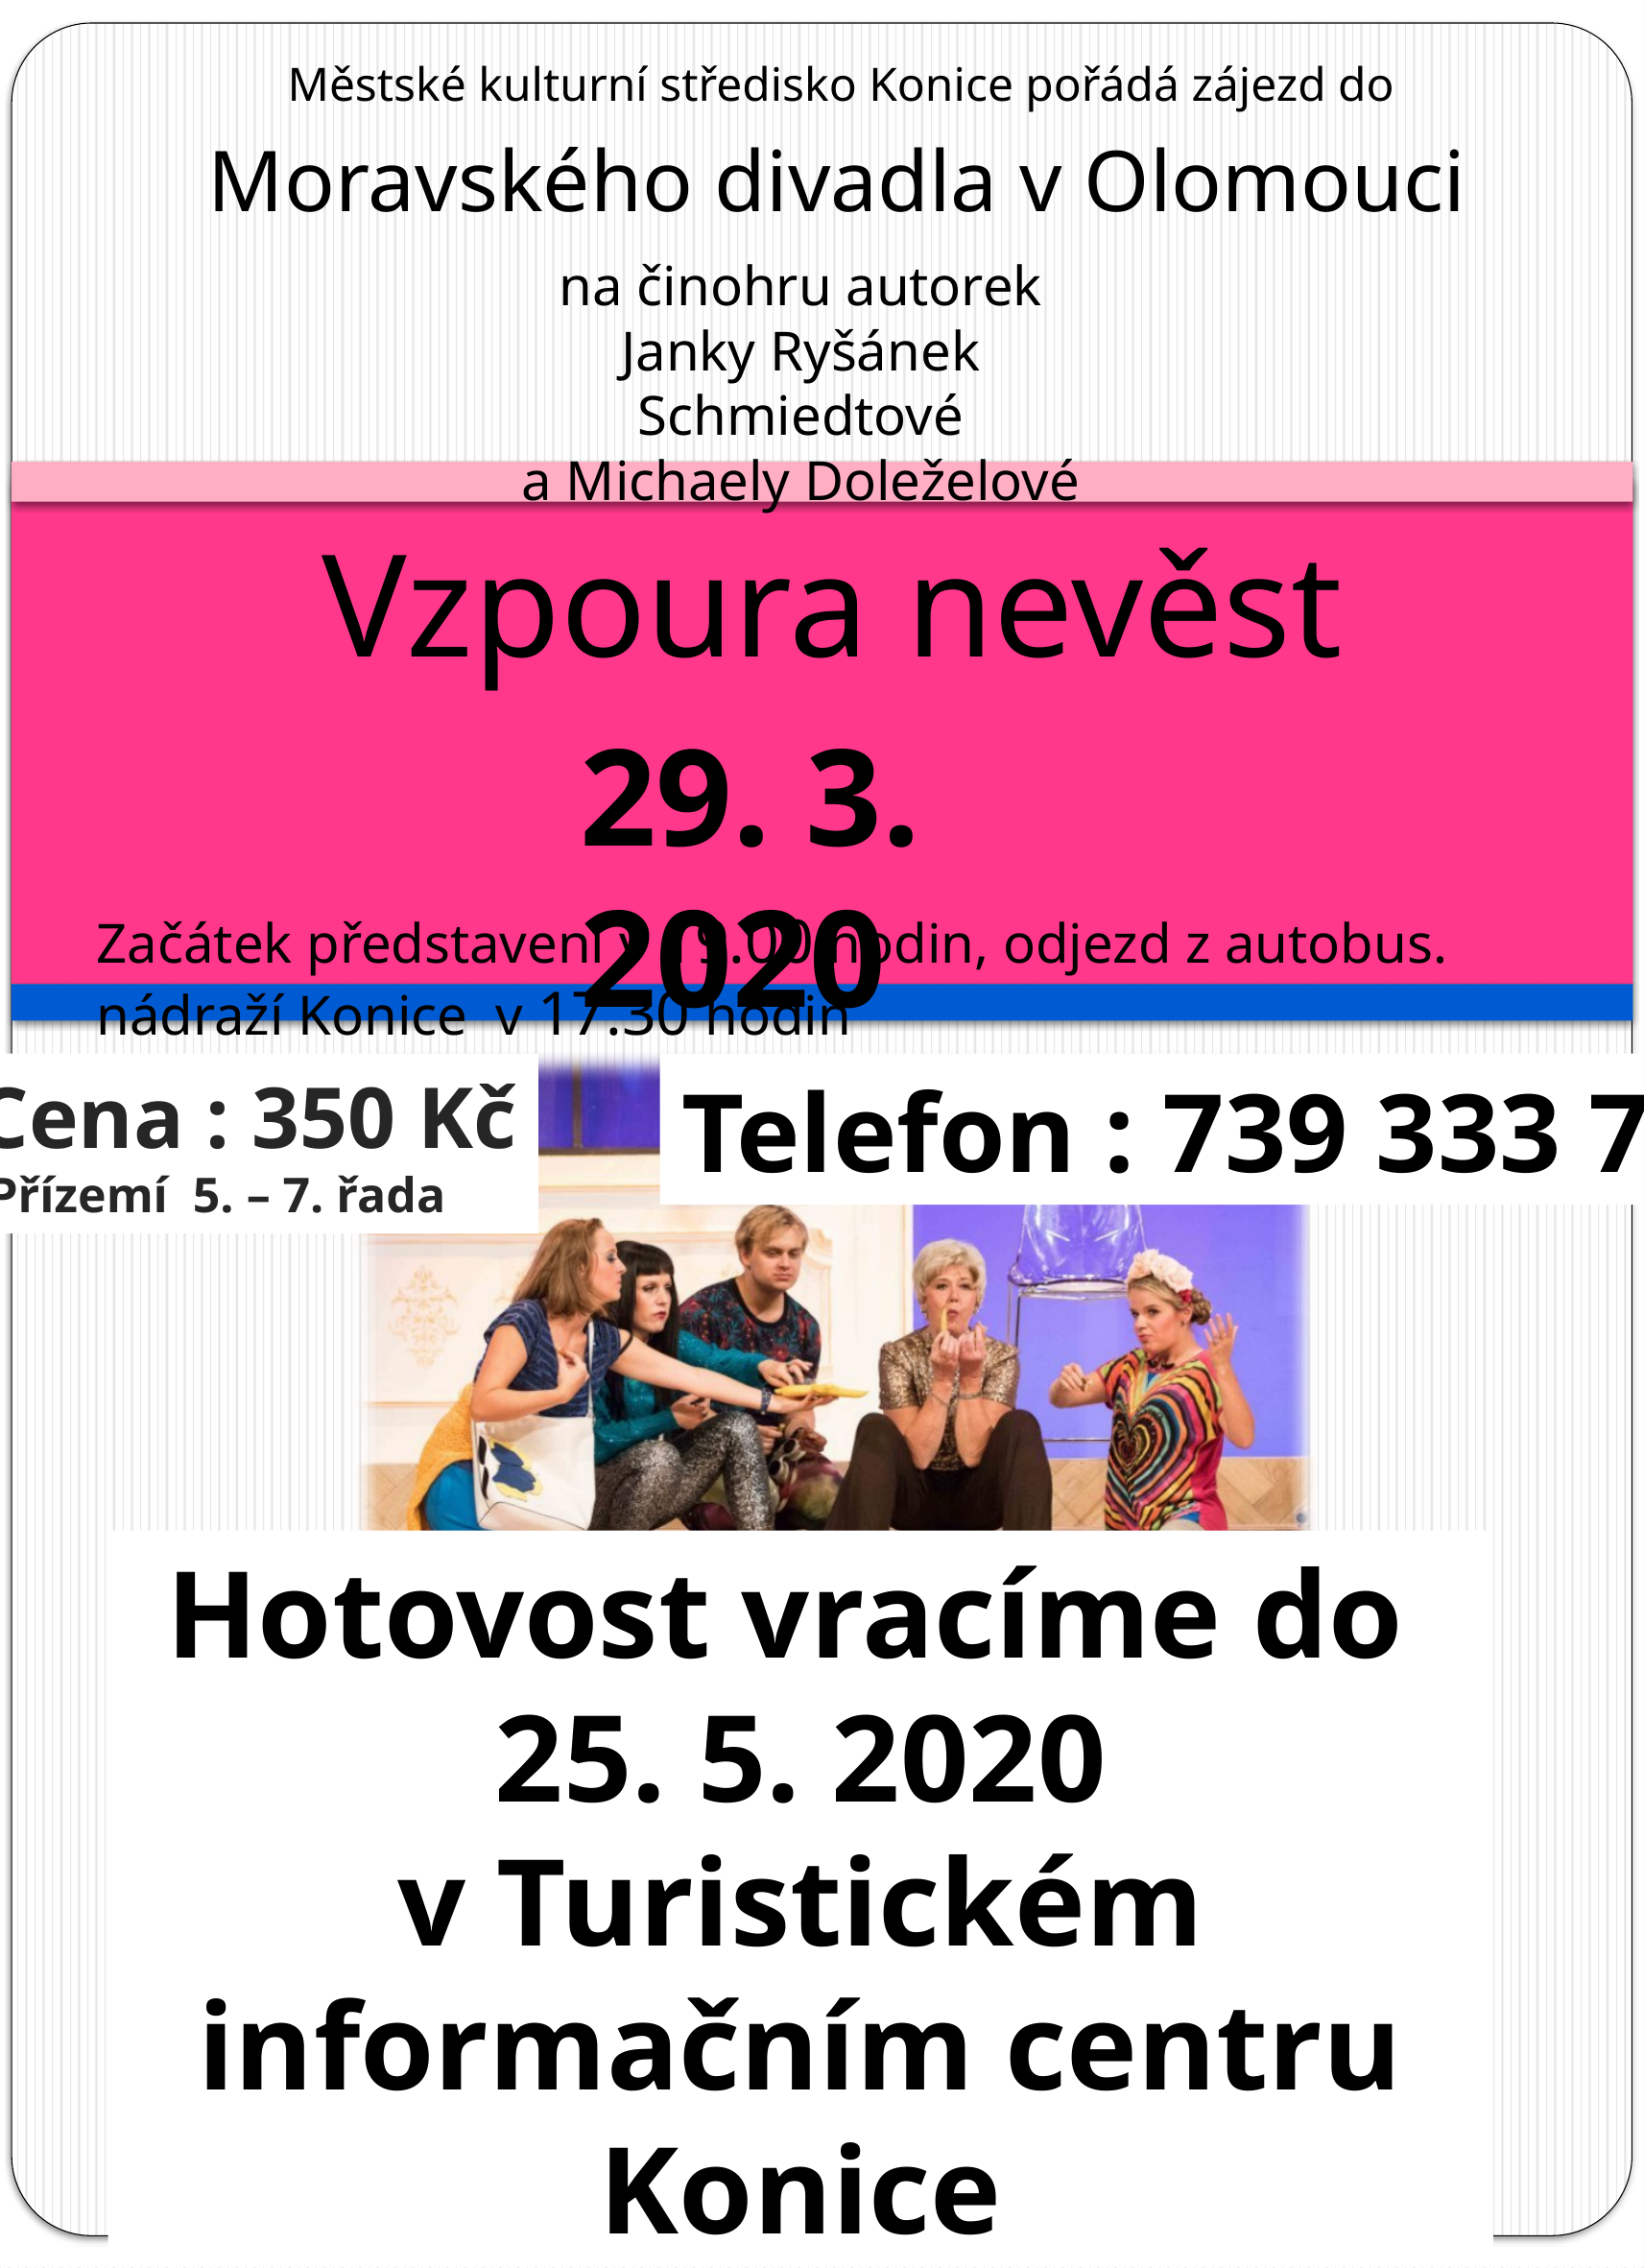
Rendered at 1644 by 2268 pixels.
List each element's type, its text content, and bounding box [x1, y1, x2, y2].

subtitle Městské kulturní středisko Konice pořádá zájezd do Moravského divadla v Olomouci [80, 44, 1616, 259]
picture [352, 1049, 1321, 1718]
text_box Hotovost vracíme do 25. 5. 2020 v Turistickém informačním centru Konice [107, 1530, 1493, 2265]
text_box Začátek představení v 19.00 hodin, odjezd z autobus. nádraží Konice v 17.30 hodin [75, 892, 1598, 1053]
text_box na činohru autorek Janky Ryšánek Schmiedtové a Michaely Doleželové [457, 241, 1145, 587]
title Vzpoura nevěst [293, 455, 1371, 756]
text_box Telefon : 739 333 721 [1324, 1053, 1644, 1206]
text_box Cena : 350 Kč Přízemí 5. – 7. řada [0, 1053, 347, 1234]
text_box 29. 3. 2020 [558, 701, 1123, 892]
